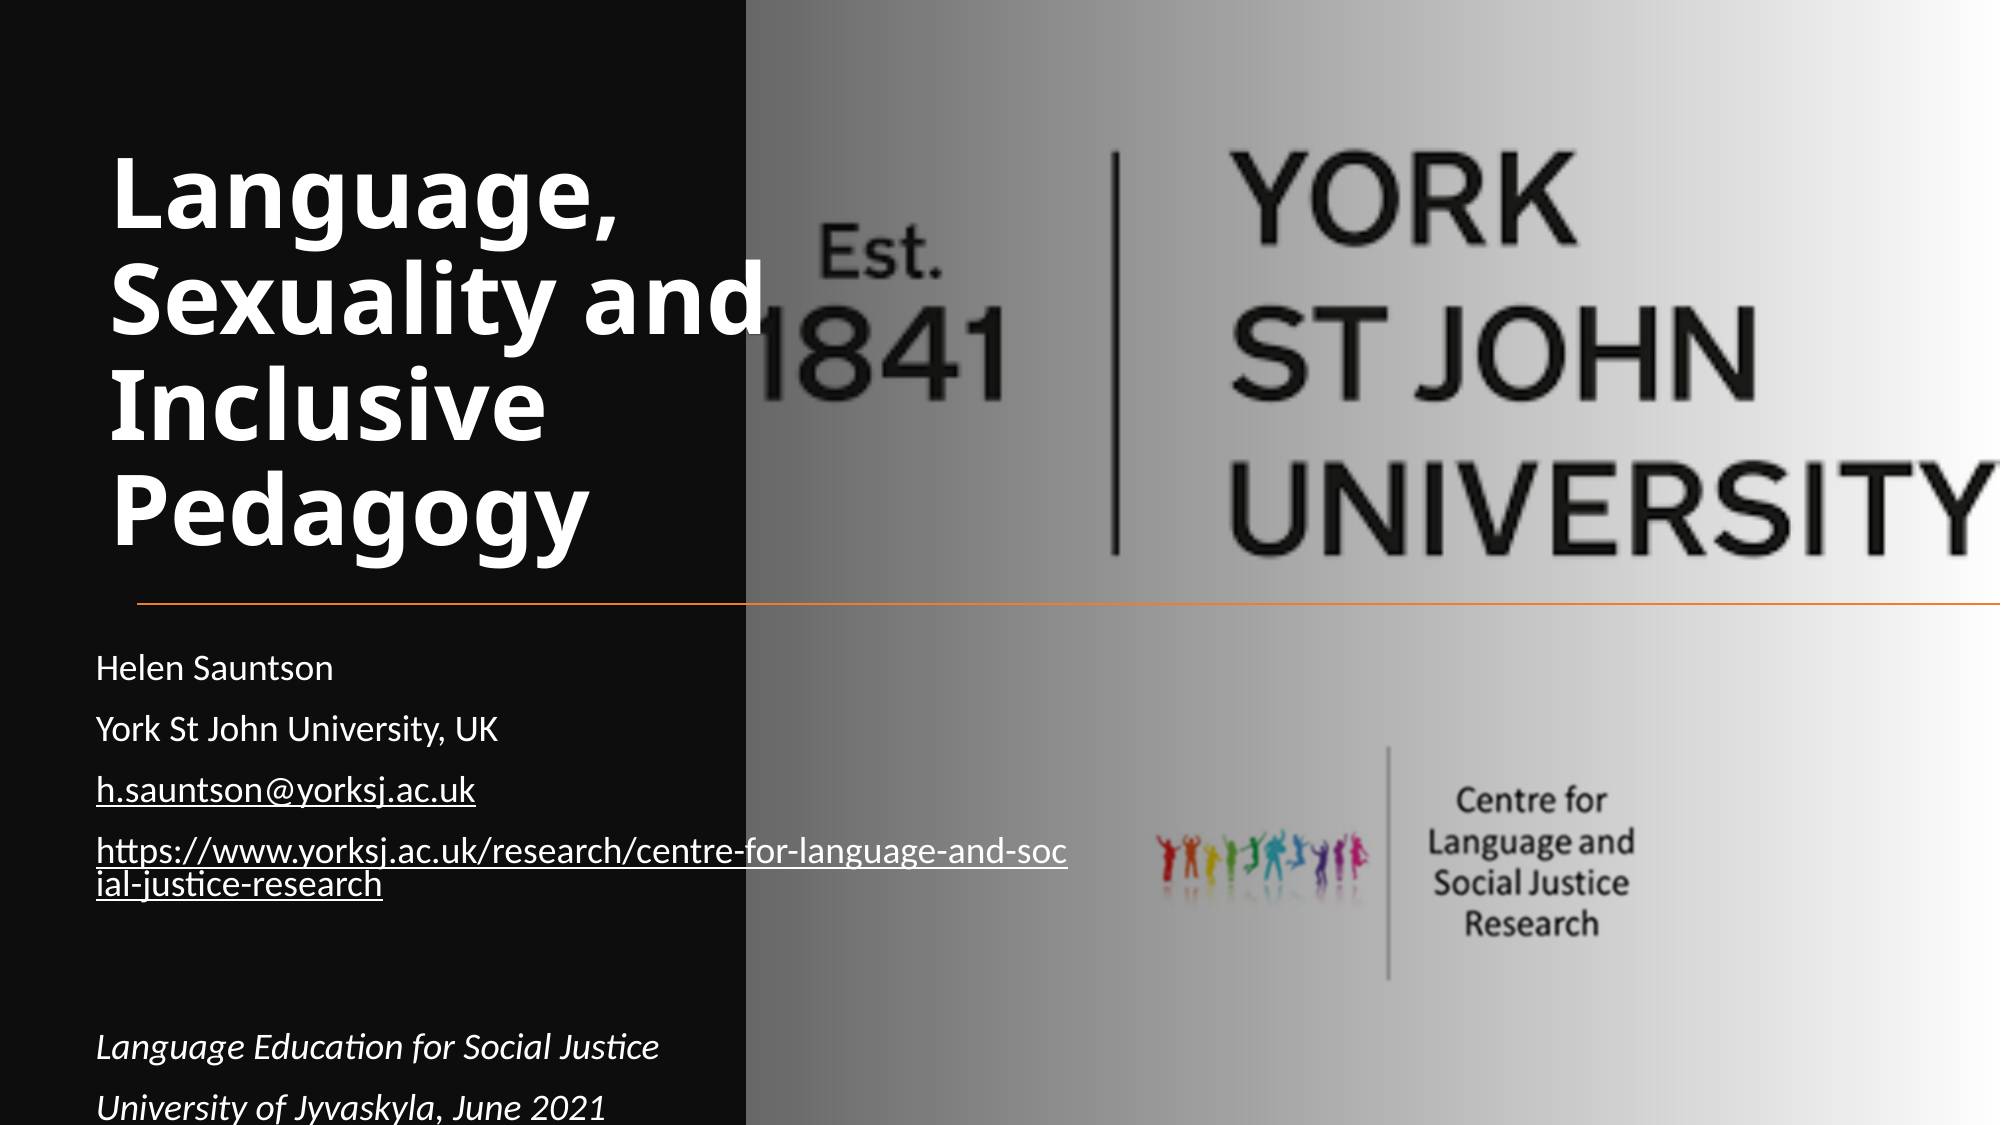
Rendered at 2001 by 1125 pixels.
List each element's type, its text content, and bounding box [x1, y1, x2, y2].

picture [745, 604, 2000, 1125]
text_box [0, 0, 745, 1125]
title Language, Sexuality and Inclusive Pedagogy [94, 132, 745, 575]
subtitle Helen Sauntson York St John University, UK h.sauntson@yorksj.ac.uk https://www.yorksj.ac.uk/research/centre-for-language-and-social-justice-research Language Education for Social Justice University of Jyvaskyla, June 2021 [80, 640, 745, 1082]
picture [745, 0, 2000, 603]
